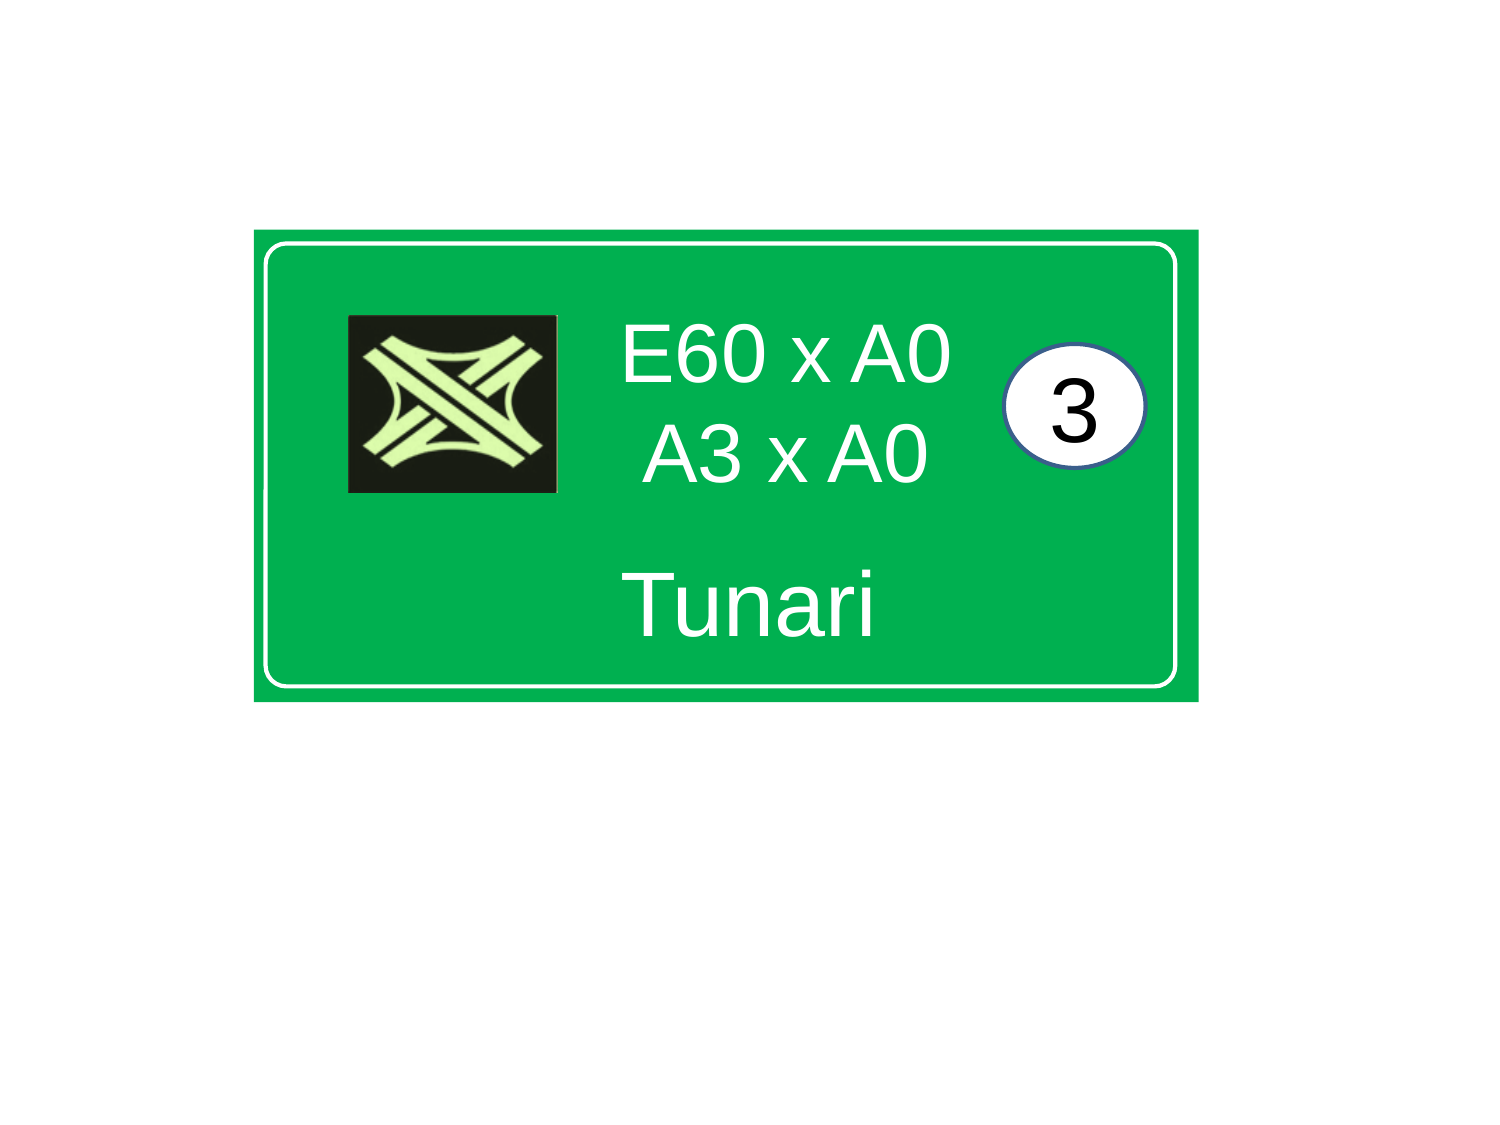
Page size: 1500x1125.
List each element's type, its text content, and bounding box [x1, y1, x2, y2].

text_box 3 [1001, 341, 1148, 471]
picture [348, 315, 558, 493]
text_box [263, 241, 1178, 689]
text_box E60 x A0 A3 x A0 Tunari [252, 228, 1201, 704]
